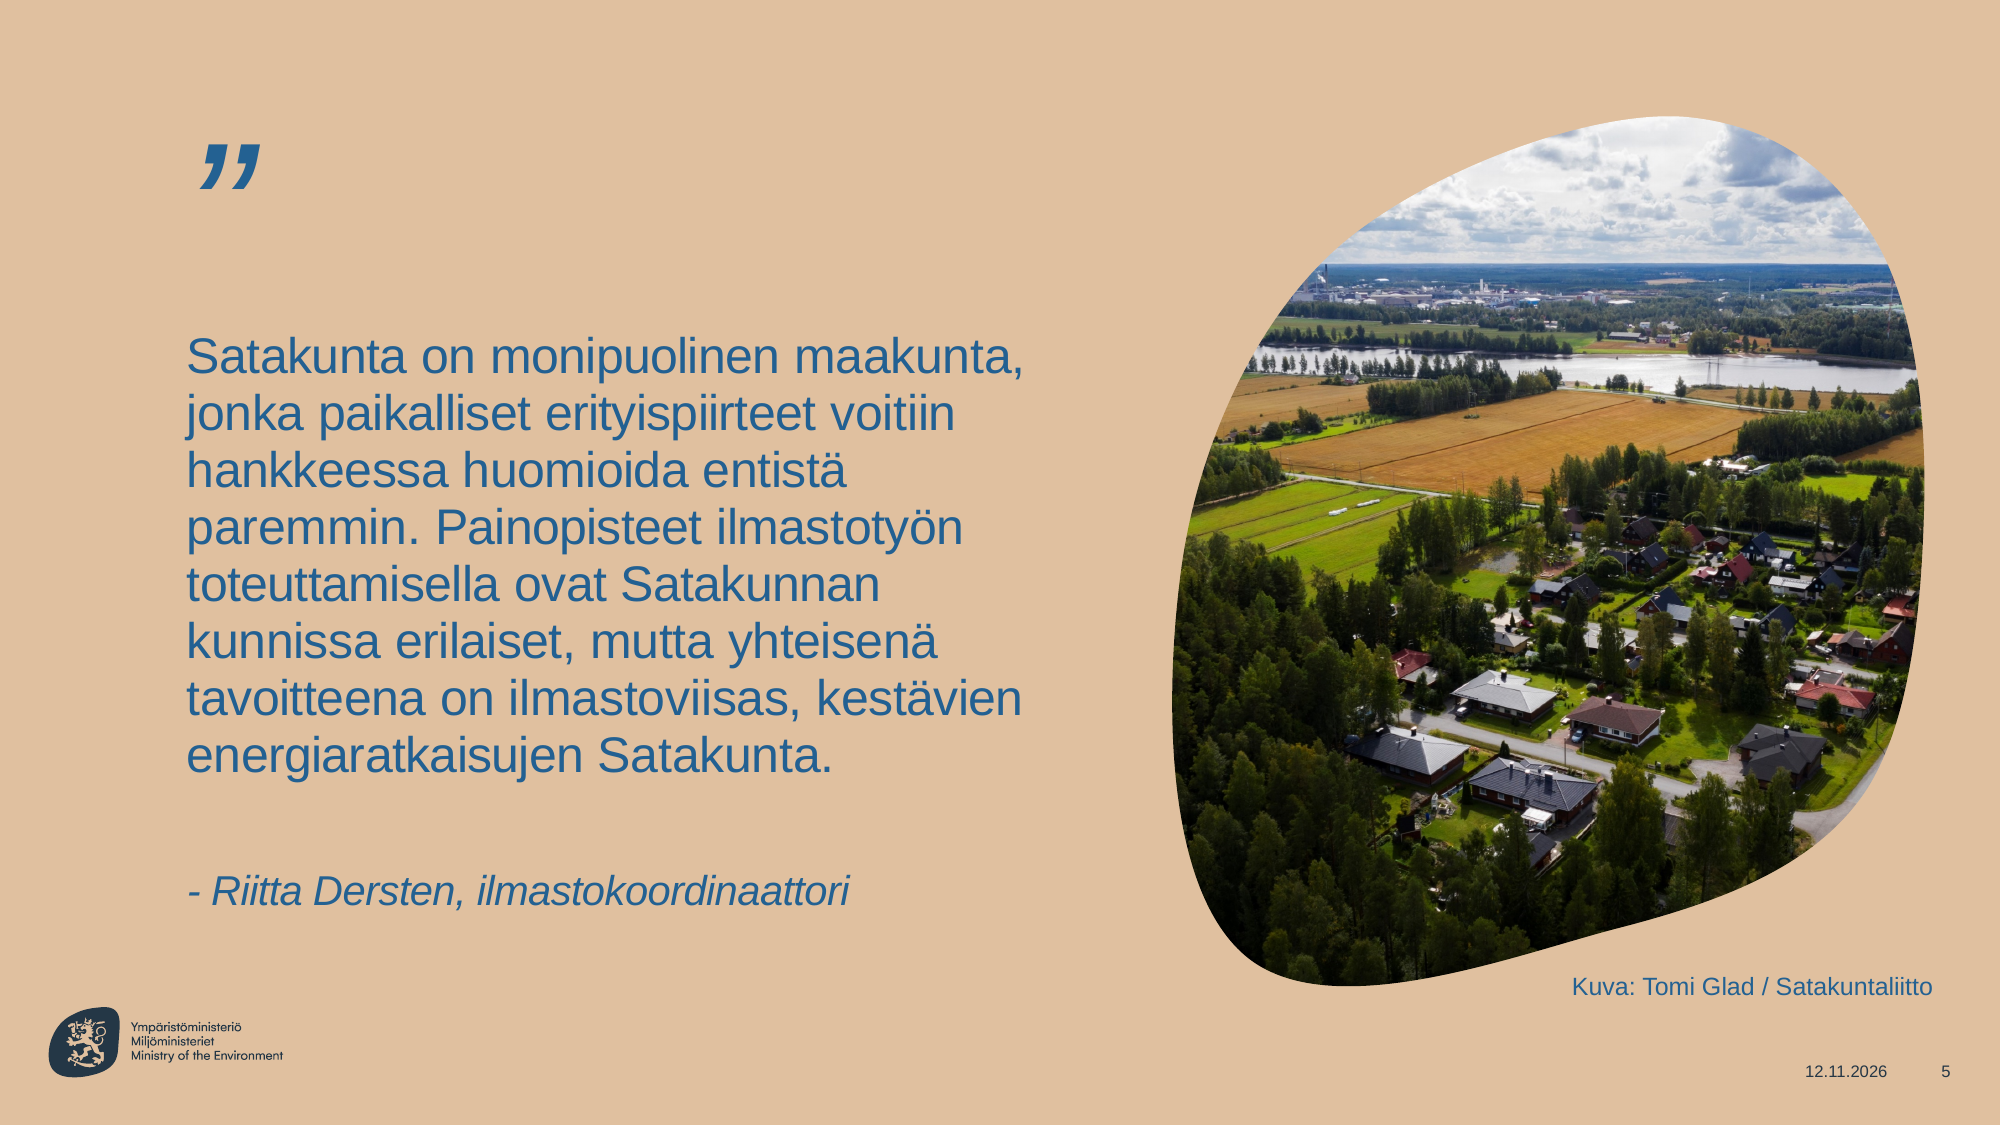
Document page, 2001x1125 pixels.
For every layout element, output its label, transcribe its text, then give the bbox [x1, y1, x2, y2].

title ” Satakunta on monipuolinen maakunta, jonka paikalliset erityispiirteet voitiin hankkeessa huomioida entistä paremmin. Painopisteet ilmastotyön toteuttamisella ovat Satakunnan kunnissa erilaiset, mutta yhteisenä tavoitteena on ilmastoviisas, kestävien energiaratkaisujen Satakunta. - Riitta Dersten, ilmastokoordinaattori [184, 149, 1084, 866]
slide_number 5 [1910, 1054, 1982, 1088]
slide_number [1785, 1054, 1908, 1088]
text_box Kuva: Tomi Glad / Satakuntaliitto [1557, 963, 1954, 1008]
picture [1172, 116, 1925, 987]
